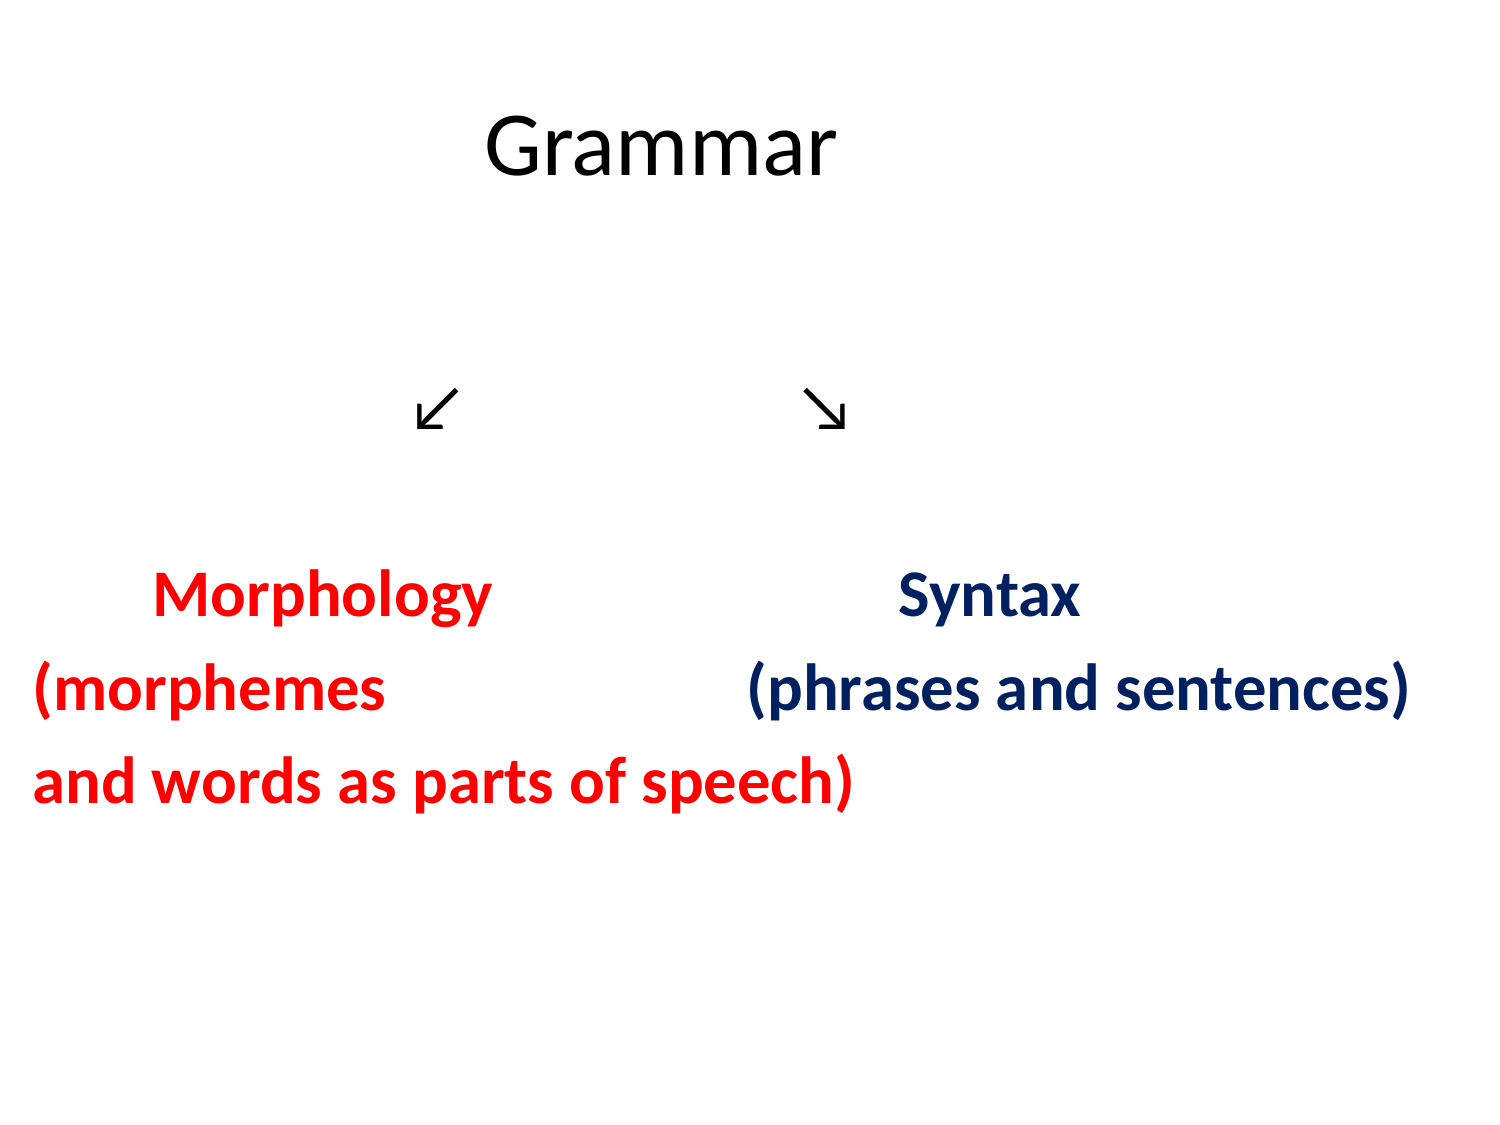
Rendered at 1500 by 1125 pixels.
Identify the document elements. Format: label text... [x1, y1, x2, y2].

title Grammar [75, 45, 1425, 233]
list ↙ ↘ Morphology Syntax (morphemes (phrases and sentences) and words as parts of speech) [17, 262, 1500, 1005]
